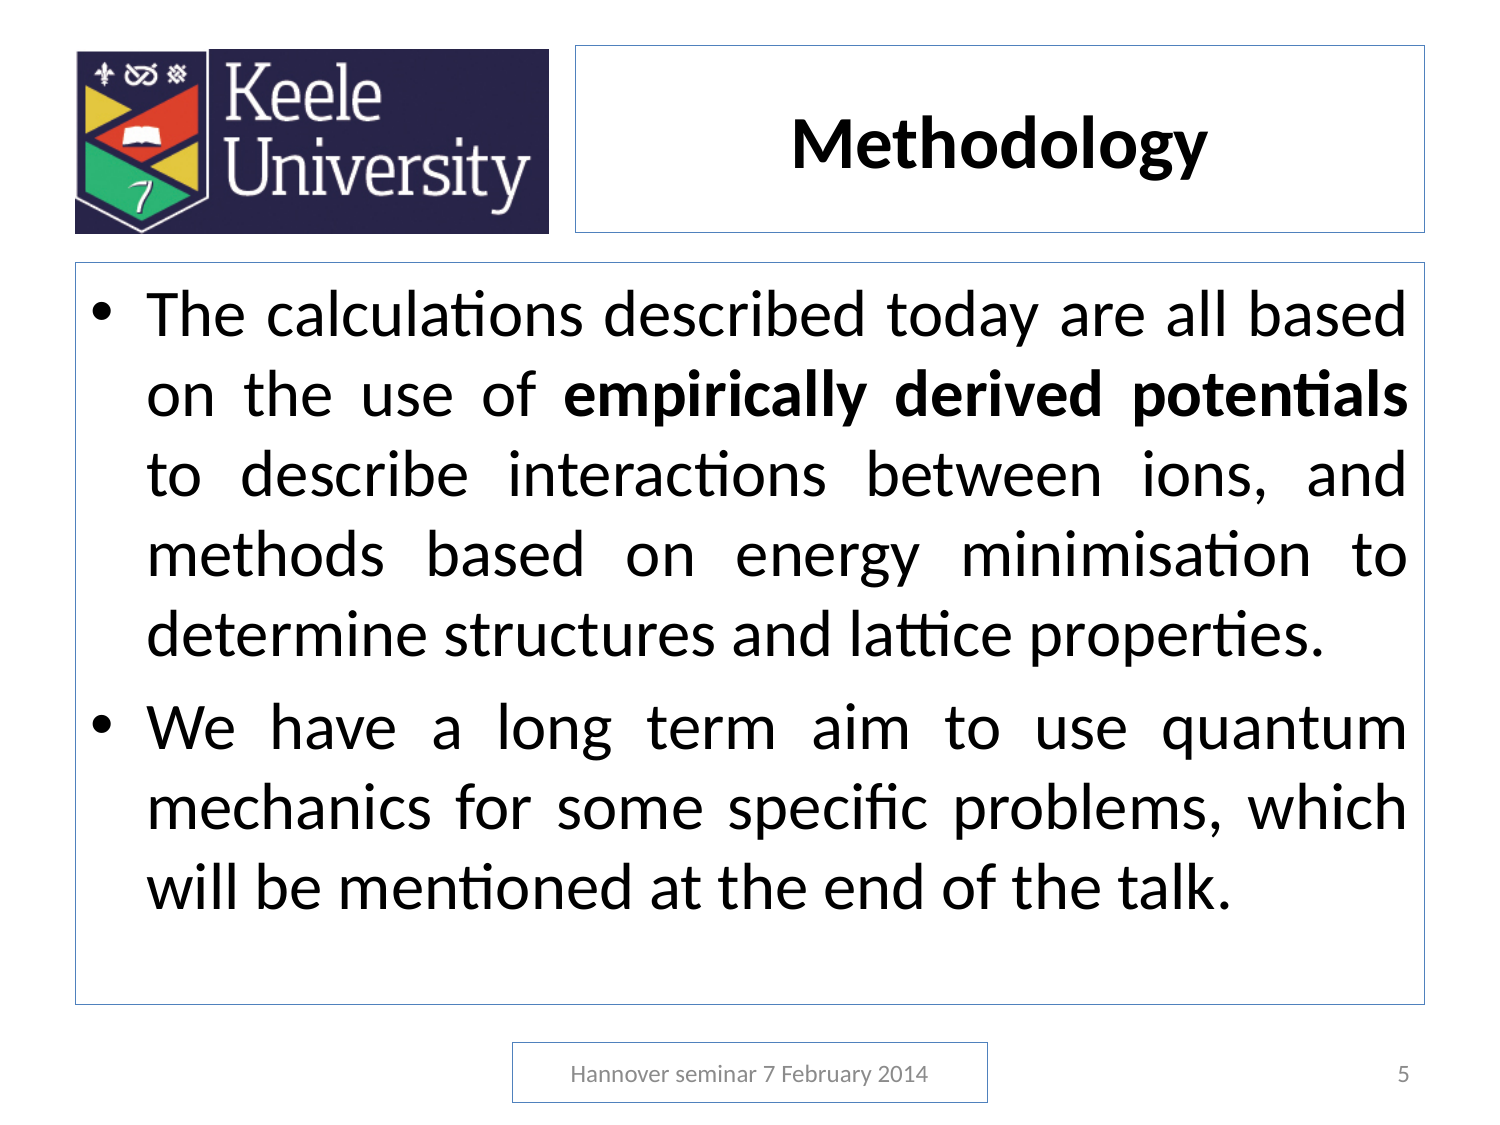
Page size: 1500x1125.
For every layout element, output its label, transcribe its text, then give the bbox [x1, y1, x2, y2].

title Methodology [575, 45, 1425, 233]
footer Hannover seminar 7 February 2014 [512, 1042, 988, 1103]
list The calculations described today are all based on the use of empirically derived potentials to describe interactions between ions, and methods based on energy minimisation to determine structures and lattice properties. We have a long term aim to use quantum mechanics for some specific problems, which will be mentioned at the end of the talk. [75, 262, 1425, 1005]
picture [75, 49, 549, 234]
slide_number 5 [1074, 1042, 1425, 1103]
